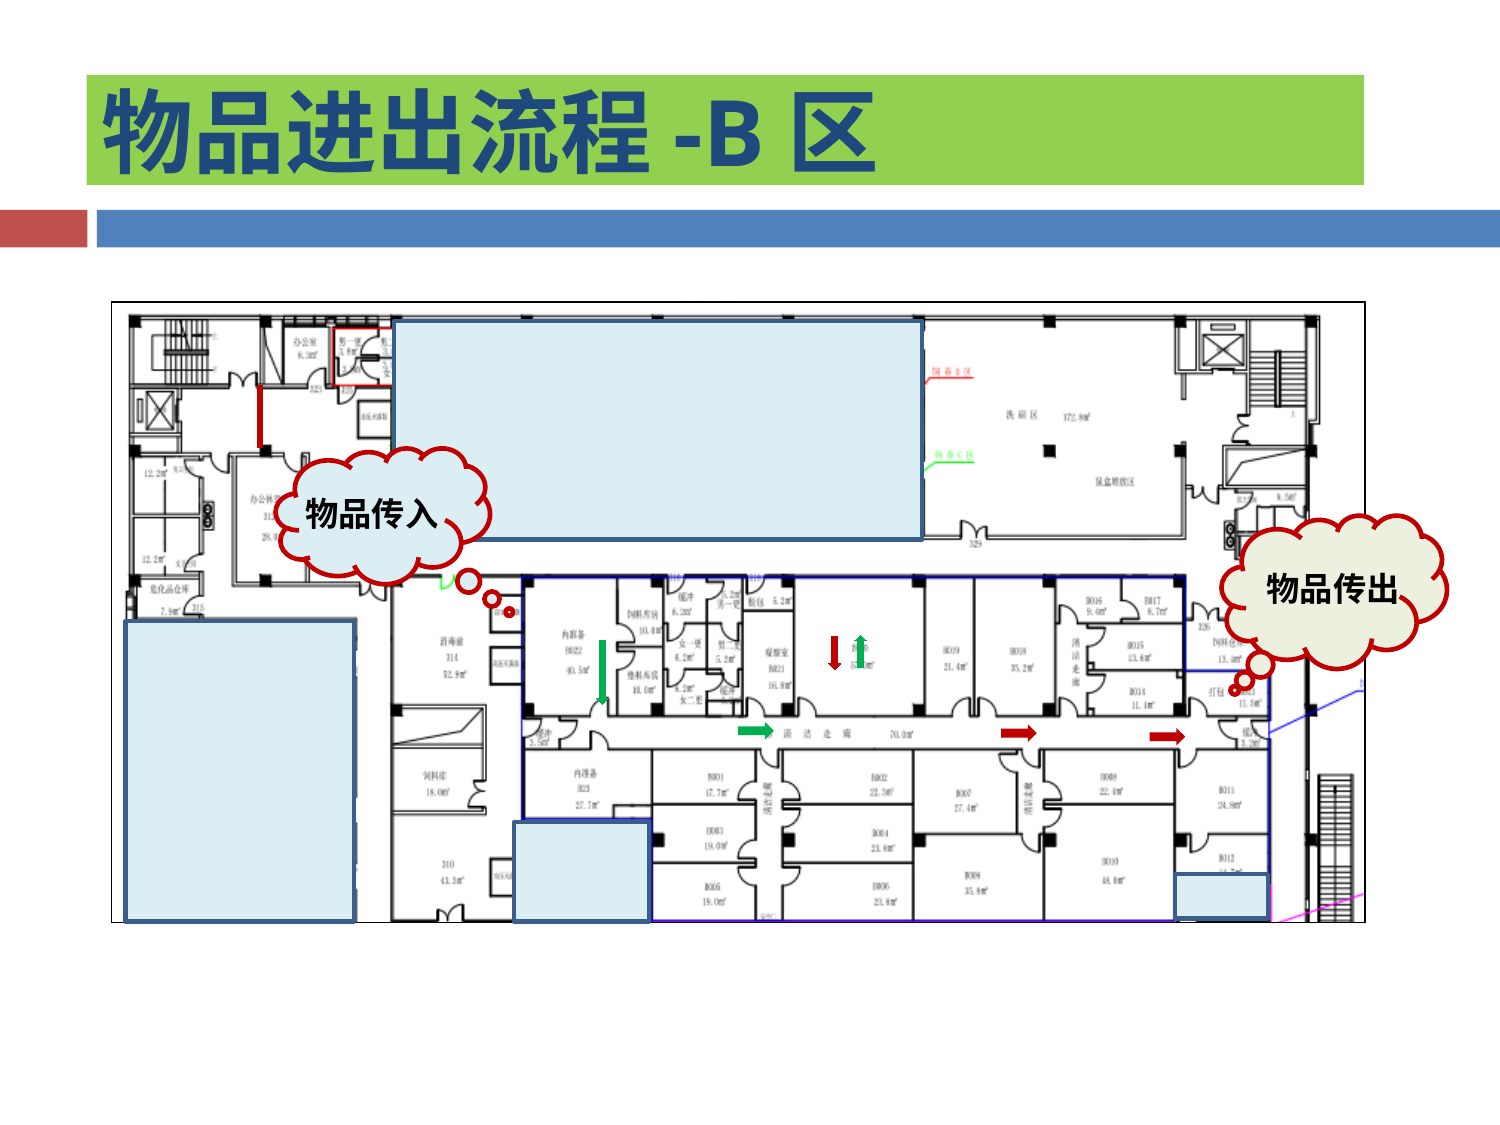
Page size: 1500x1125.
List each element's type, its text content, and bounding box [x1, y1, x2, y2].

text_box 物品传出 [1369, 515, 1448, 651]
text_box 物品进出流程-B区 [86, 74, 1365, 185]
picture [111, 302, 1365, 922]
